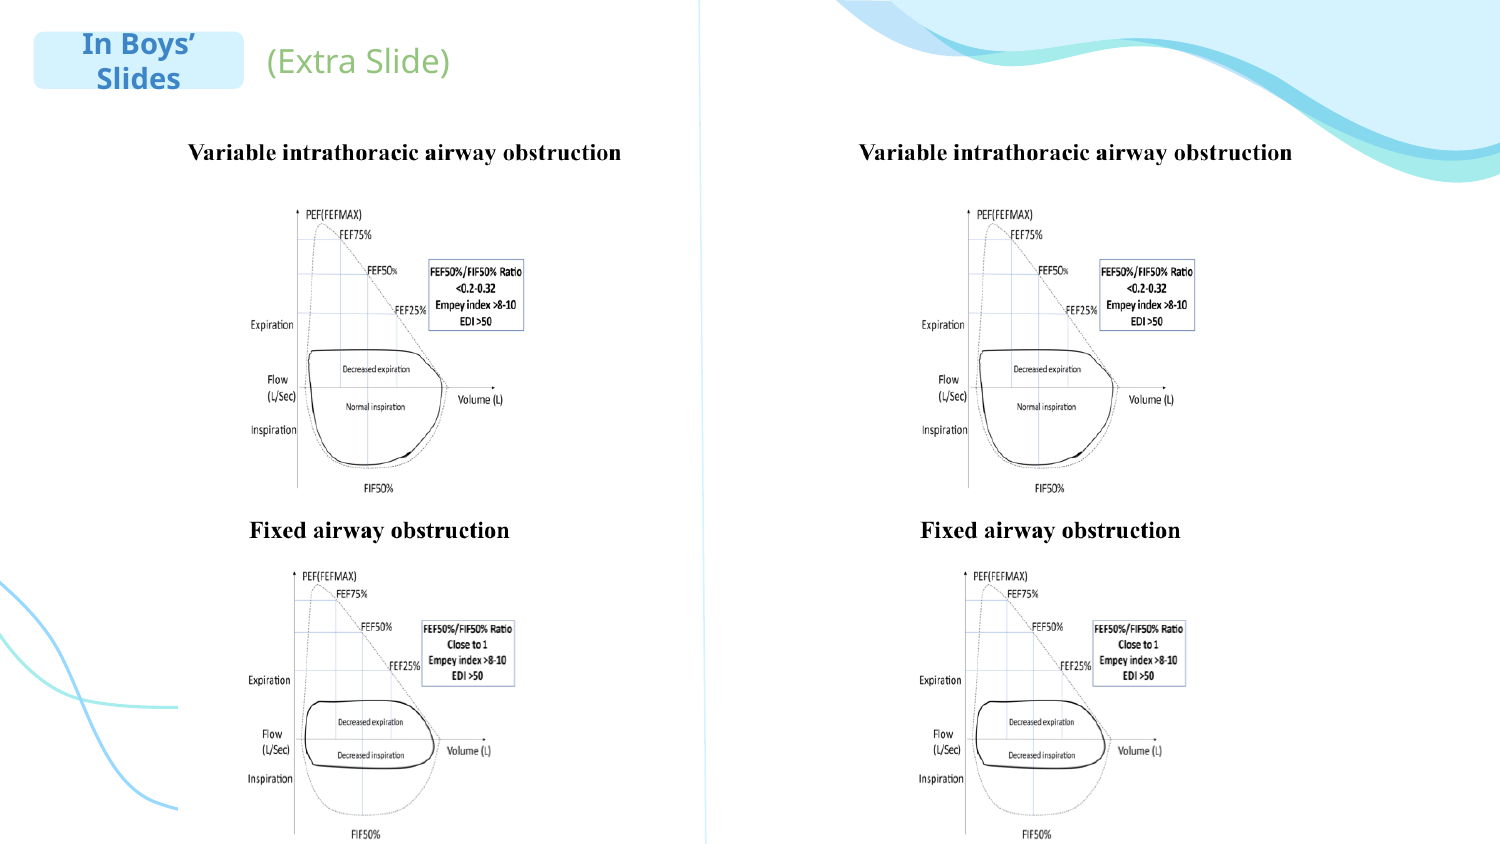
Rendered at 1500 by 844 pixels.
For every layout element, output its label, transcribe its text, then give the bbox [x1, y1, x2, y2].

text_box (Extra Slide) [252, 24, 693, 95]
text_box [698, 0, 707, 844]
picture [848, 135, 1320, 844]
text_box (Extra Slide) [712, 24, 1453, 95]
picture [177, 135, 649, 844]
text_box In Boys’ Slides [33, 31, 244, 89]
